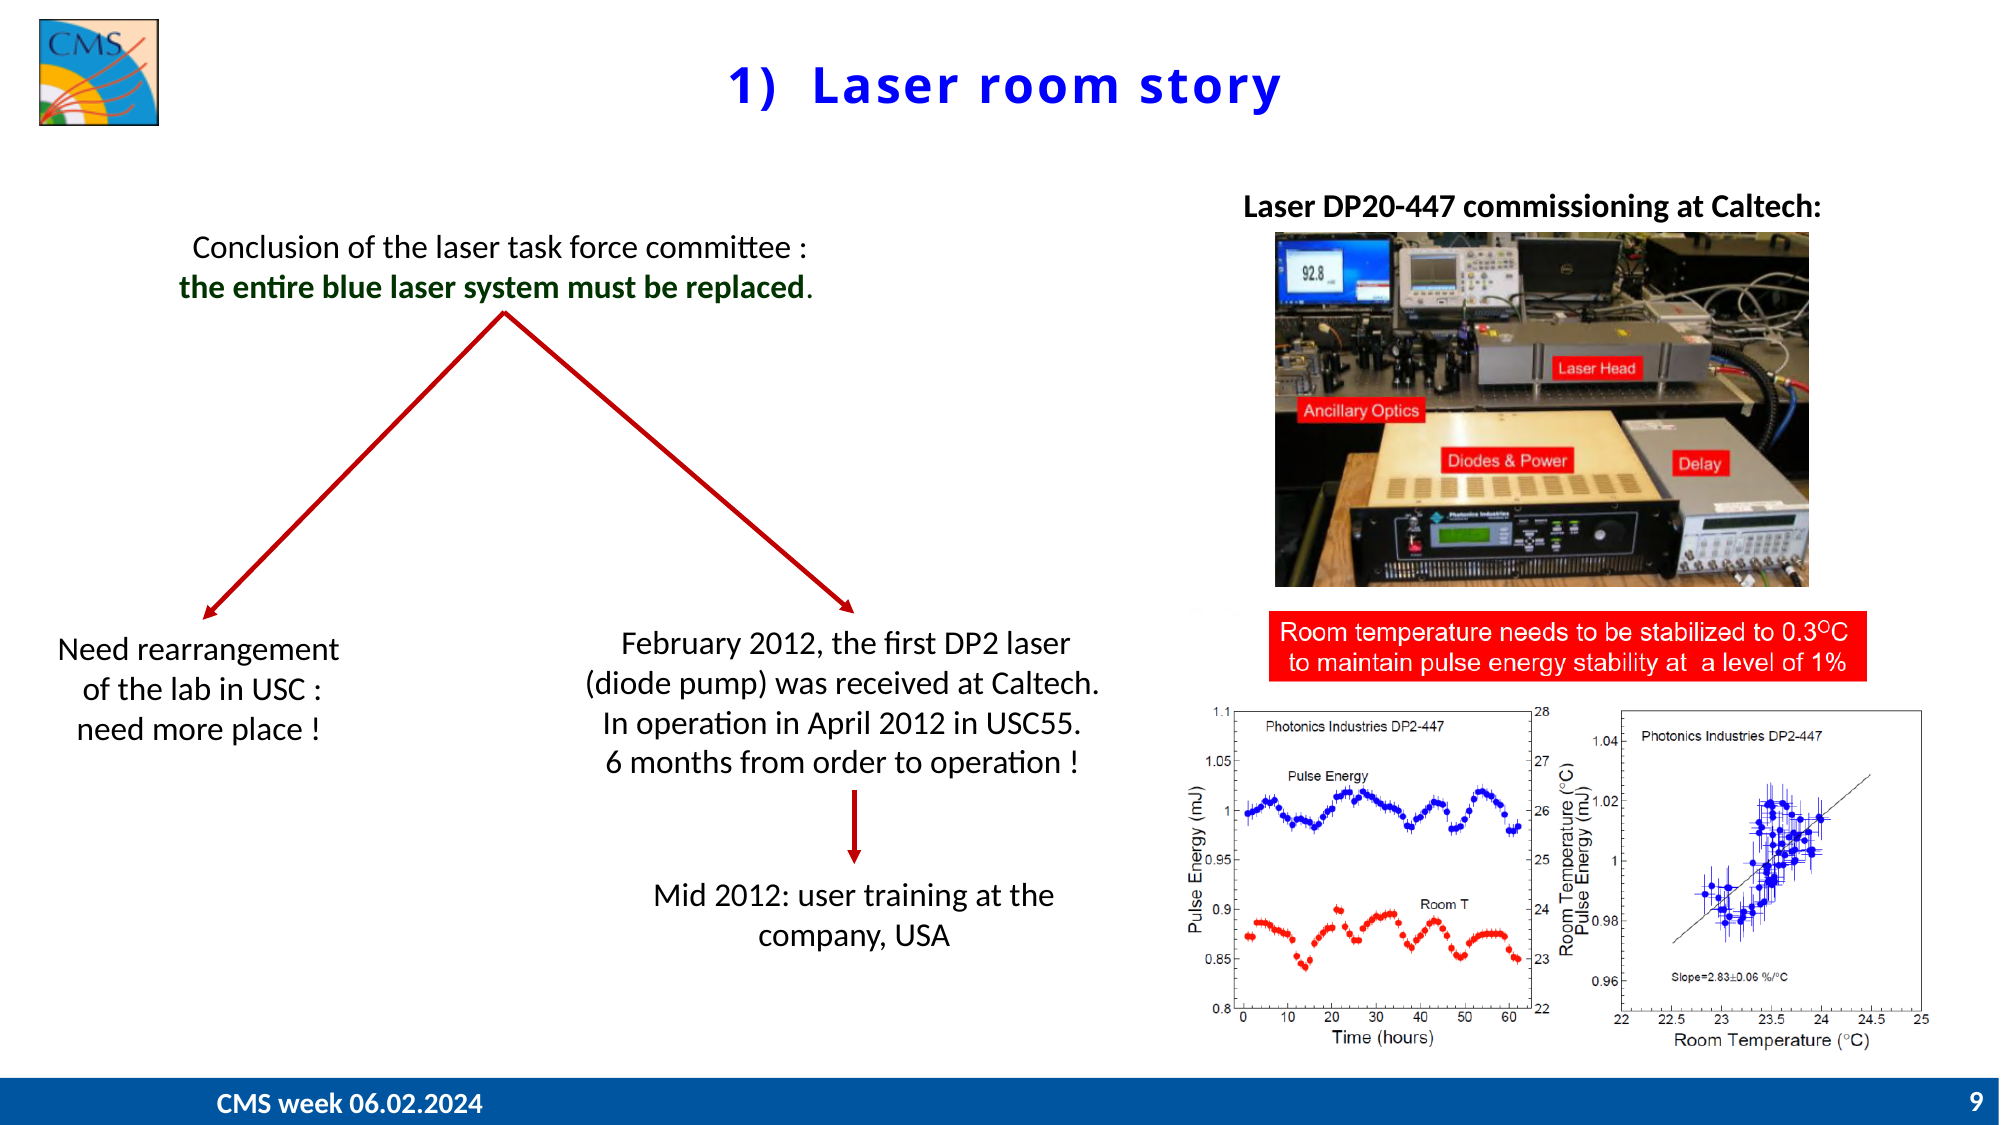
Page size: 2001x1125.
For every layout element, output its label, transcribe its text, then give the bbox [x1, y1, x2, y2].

picture [39, 19, 159, 126]
text_box February 2012, the first DP2 laser (diode pump) was received at Caltech. In operation in April 2012 in USC55. 6 months from order to operation ! [562, 613, 1130, 788]
footer CMS week 06.02.2024 [12, 1077, 688, 1125]
picture [1188, 607, 1942, 1058]
title 1) Laser room story [275, 42, 1734, 126]
text_box Need rearrangement of the lab in USC : need more place ! [35, 619, 370, 755]
text_box Conclusion of the laser task force committee : the entire blue laser system must be replaced. [35, 217, 973, 313]
text_box Mid 2012: user training at the company, USA [589, 865, 1120, 961]
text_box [503, 313, 855, 614]
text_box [202, 313, 502, 620]
slide_number 9 [1548, 1077, 1999, 1122]
text_box Laser DP20-447 commissioning at Caltech: [1228, 177, 1859, 232]
picture [1273, 232, 1809, 588]
